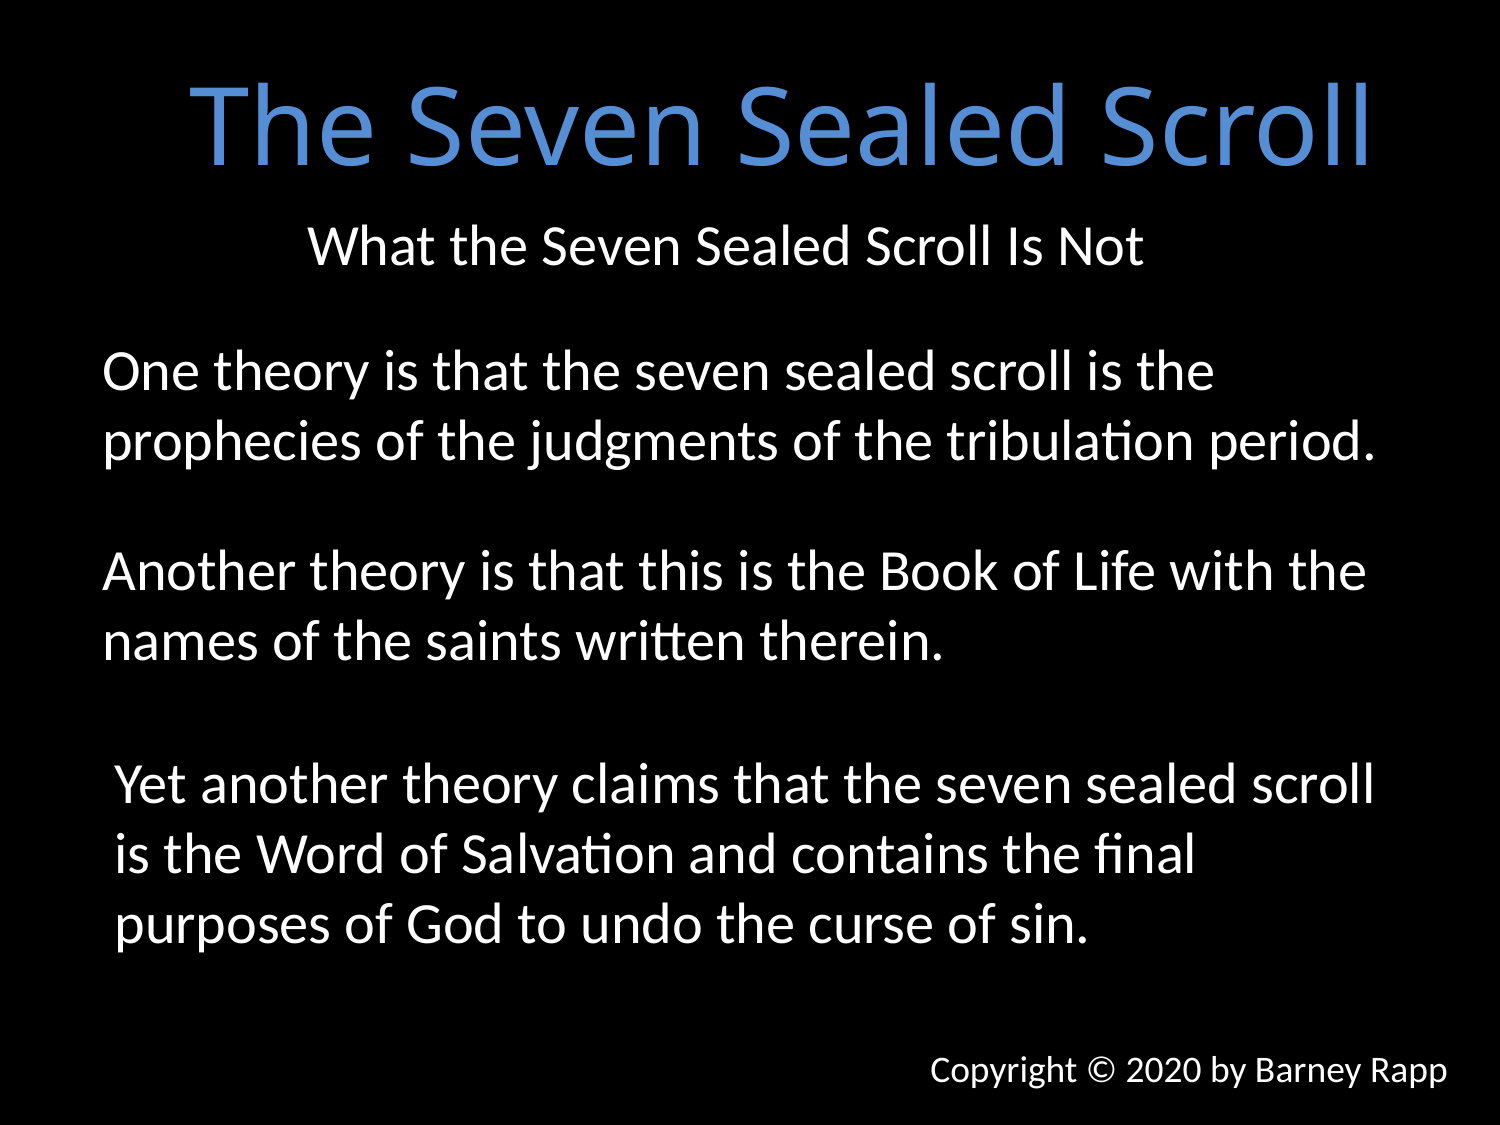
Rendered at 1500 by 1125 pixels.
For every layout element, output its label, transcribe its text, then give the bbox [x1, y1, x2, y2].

text_box Yet another theory claims that the seven sealed scroll is the Word of Salvation and contains the final purposes of God to undo the curse of sin. [99, 737, 1413, 963]
text_box What the Seven Sealed Scroll Is Not [292, 200, 1161, 285]
text_box The Seven Sealed Scroll [174, 49, 1392, 195]
text_box Copyright © 2020 by Barney Rapp [915, 1037, 1464, 1098]
text_box One theory is that the seven sealed scroll is the prophecies of the judgments of the tribulation period. [87, 324, 1450, 480]
text_box Another theory is that this is the Book of Life with the names of the saints written therein. [87, 524, 1413, 680]
